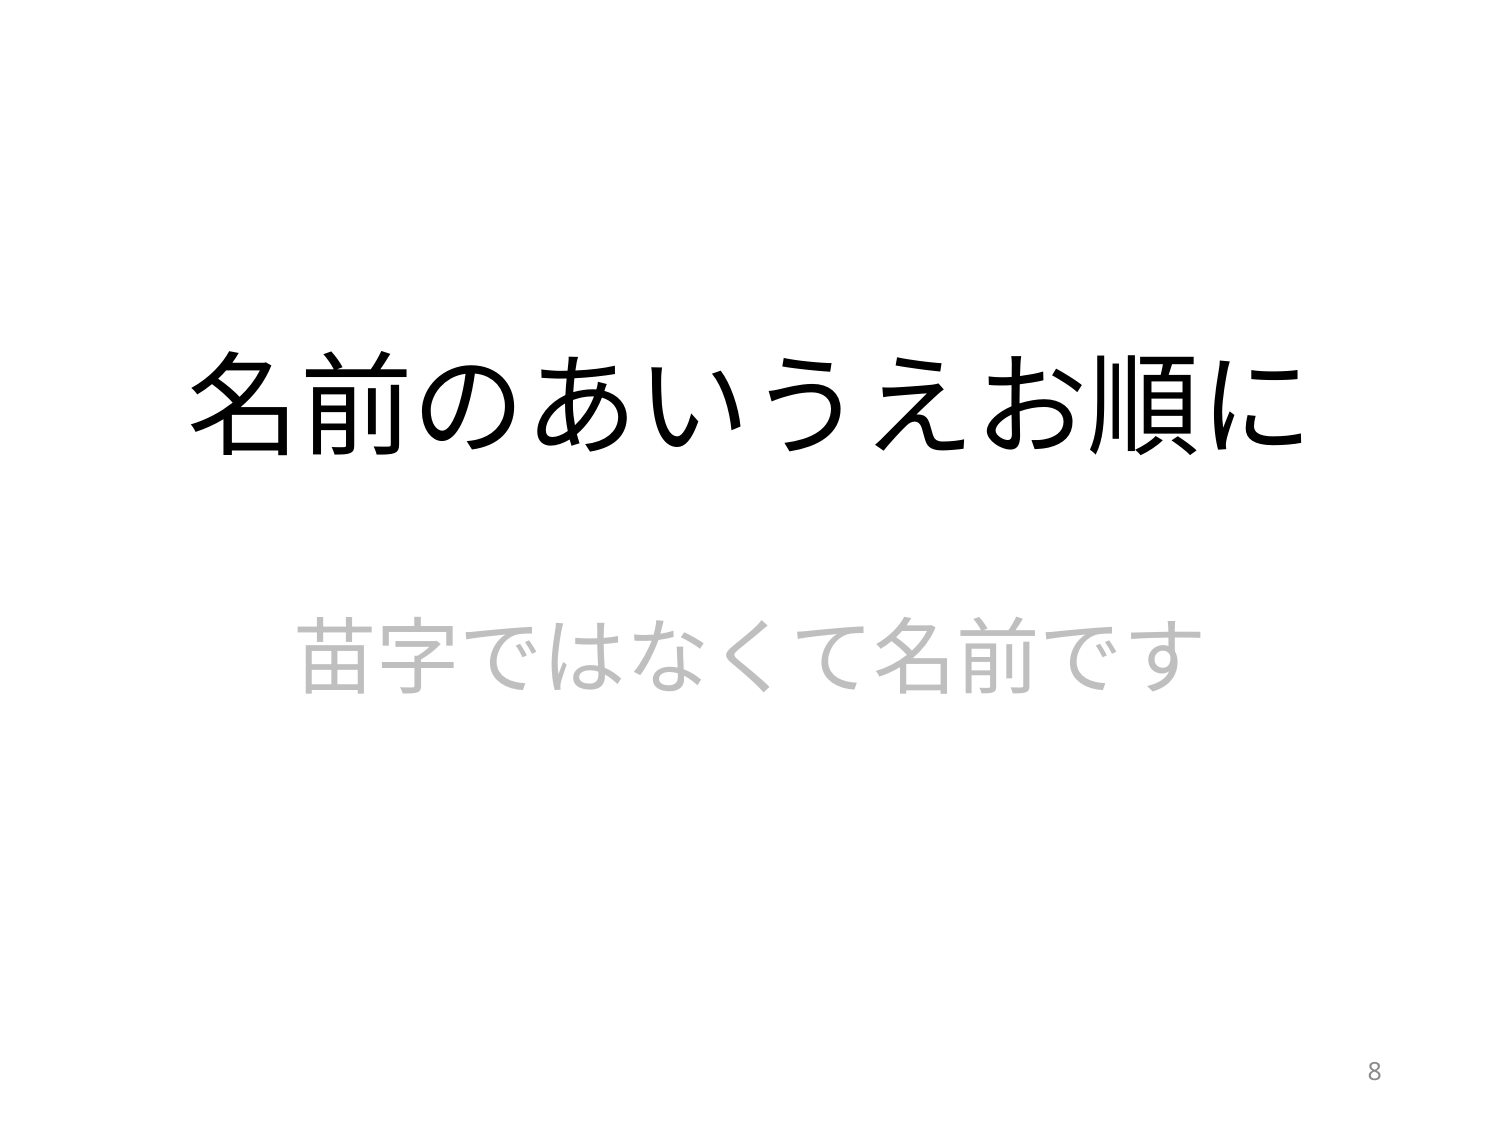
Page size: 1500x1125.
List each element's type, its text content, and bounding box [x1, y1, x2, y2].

text_box 名前のあいうえお順に 苗字ではなくて名前です [0, 326, 1500, 711]
slide_number 8 [1059, 1042, 1397, 1103]
